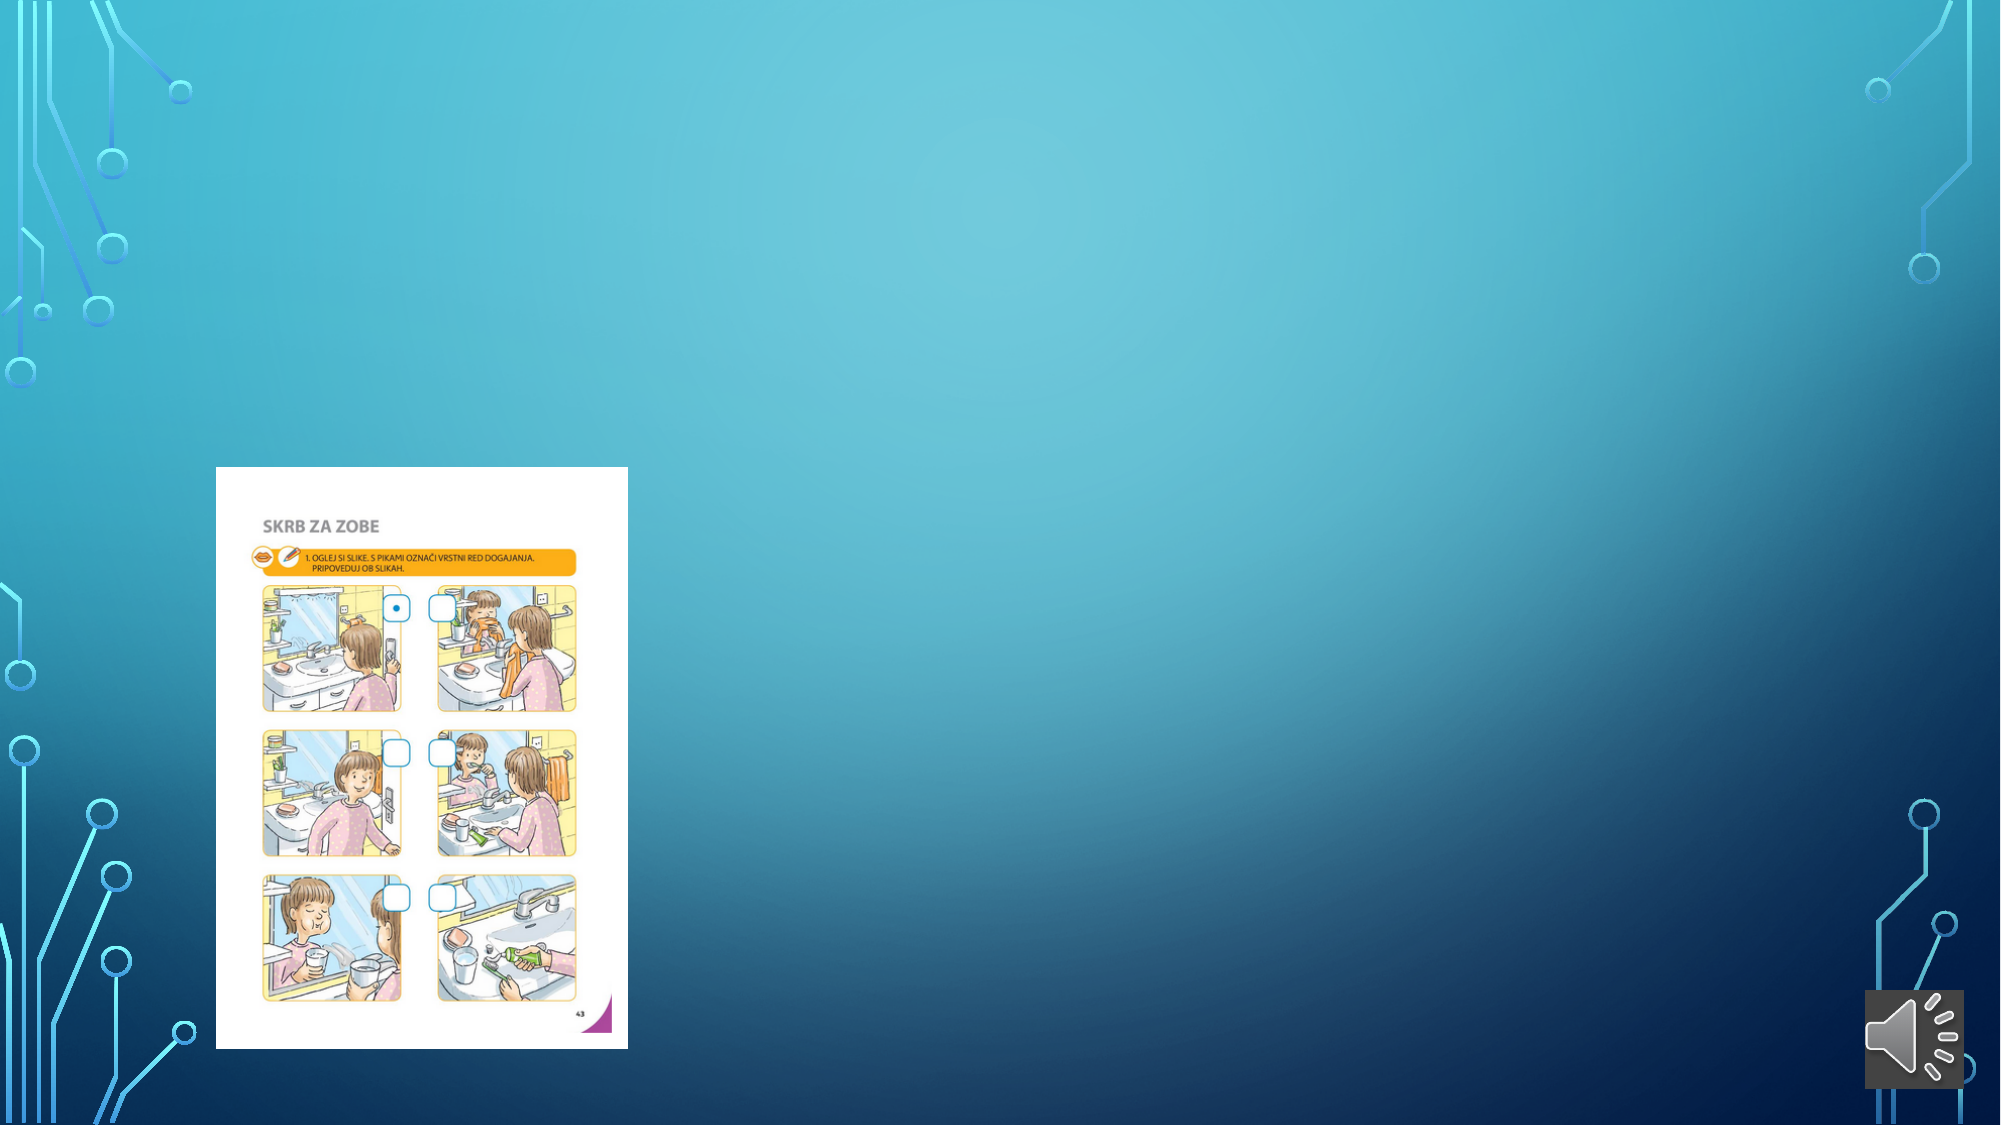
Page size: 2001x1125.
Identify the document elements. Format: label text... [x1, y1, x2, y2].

picture [1864, 989, 1965, 1090]
title SLJ SE ŠE SPOMNITE KAKO STA ENKRAT MESEČNO PRIŠLI NA ŠOLO DVE GOSPE, KI STA VAM PREGLEDOVALI ZOBE? VI STE REKLI DA STA PRIŠLI ZOBARCI. ZANIMA ME, ČE ŠE VESTE ZAKAJ SI MORAMO UMIVATI ZOBE IN KDAJ. Verjetno še veste, kako si pravilno umivamo zobe. Tudi to sta vas naučili. Sedaj pa odprite dz na strani 43 in preberite naslov. Poglejte, kaj nam sporočajo znaki, kaj boste morali delati pri tej nalogi. Pred vami je šest slik, ki jih boste natančno opazovali . [187, 299, 1813, 308]
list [216, 466, 628, 1049]
